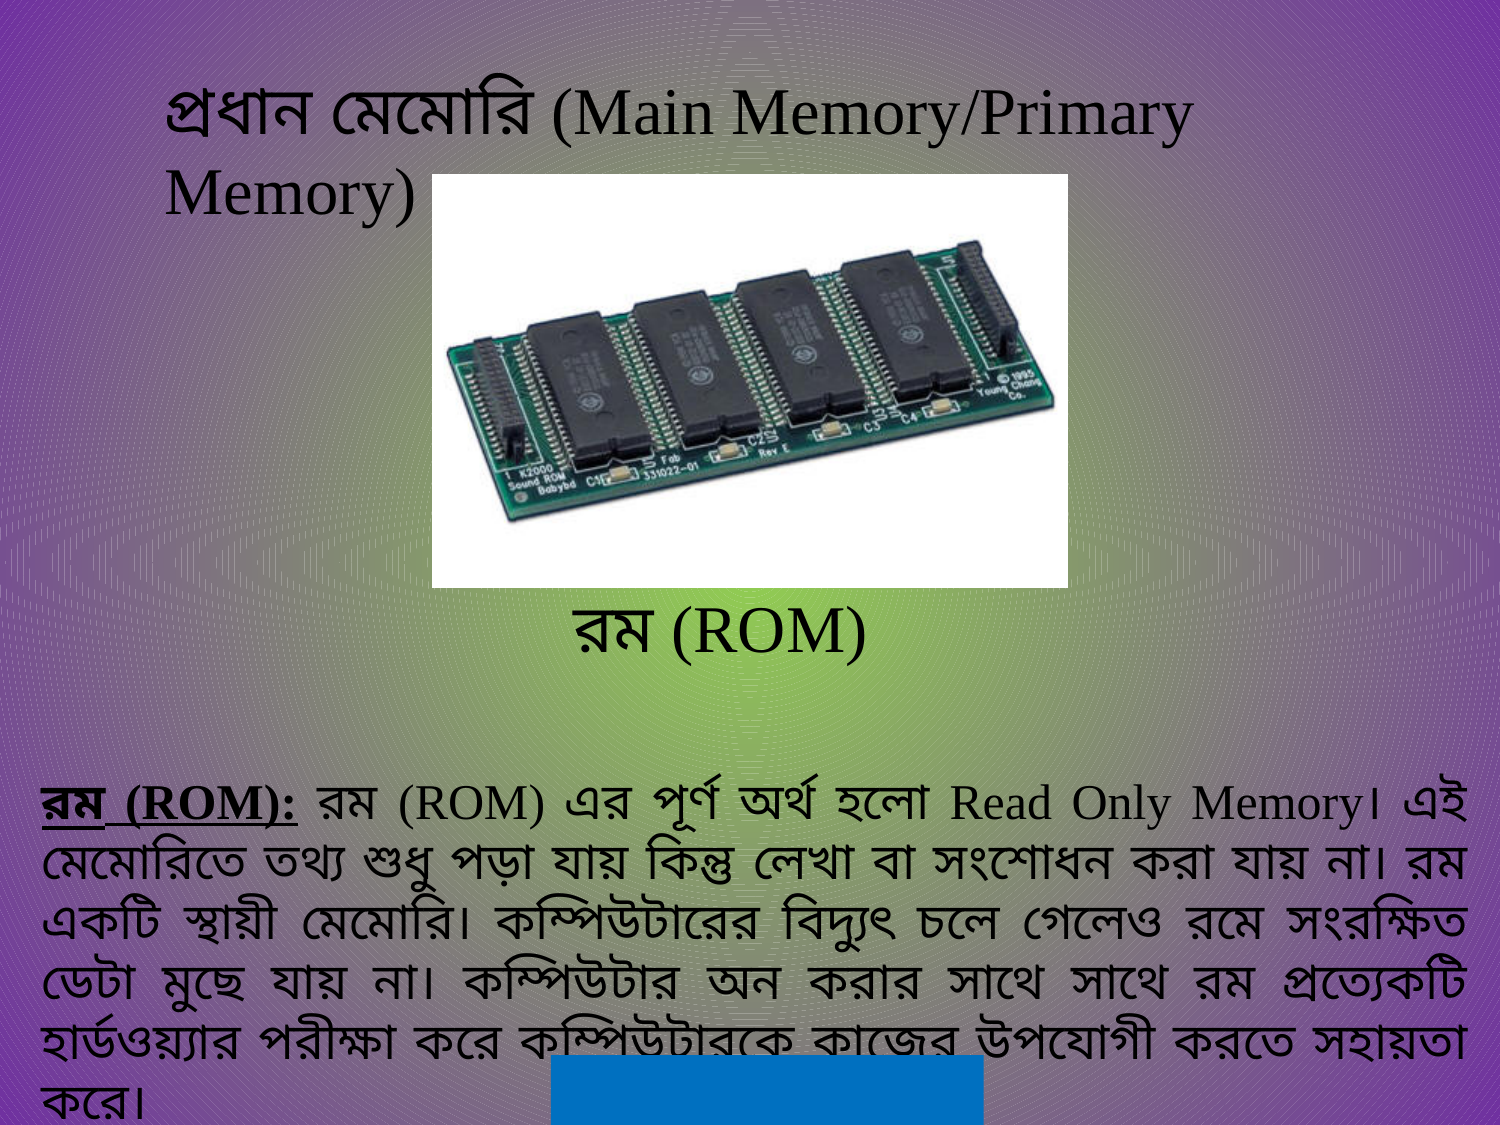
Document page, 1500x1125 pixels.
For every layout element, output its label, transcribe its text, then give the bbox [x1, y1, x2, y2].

picture [432, 174, 1068, 588]
text_box রম (ROM) [457, 588, 984, 674]
text_box প্রধান মেমোরি (Main Memory/Primary Memory) [149, 60, 1411, 236]
text_box রম (ROM): রম (ROM) এর পূর্ণ অর্থ হলো Read Only Memory। এই মেমোরিতে তথ্য শুধু পড়া যায় কিন্তু লেখা বা সংশোধন করা যায় না। রম একটি স্থায়ী মেমোরি। কম্পিউটারের বিদ্যুৎ চলে গেলেও রমে সংরক্ষিত ডেটা মুছে যায় না। কম্পিউটার অন করার সাথে সাথে রম প্রত্যেকটি হার্ডওয়্যার পরীক্ষা করে কম্পিউটারকে কাজের উপযোগী করতে সহায়তা করে। [26, 762, 1482, 1125]
text_box [550, 1055, 984, 1125]
